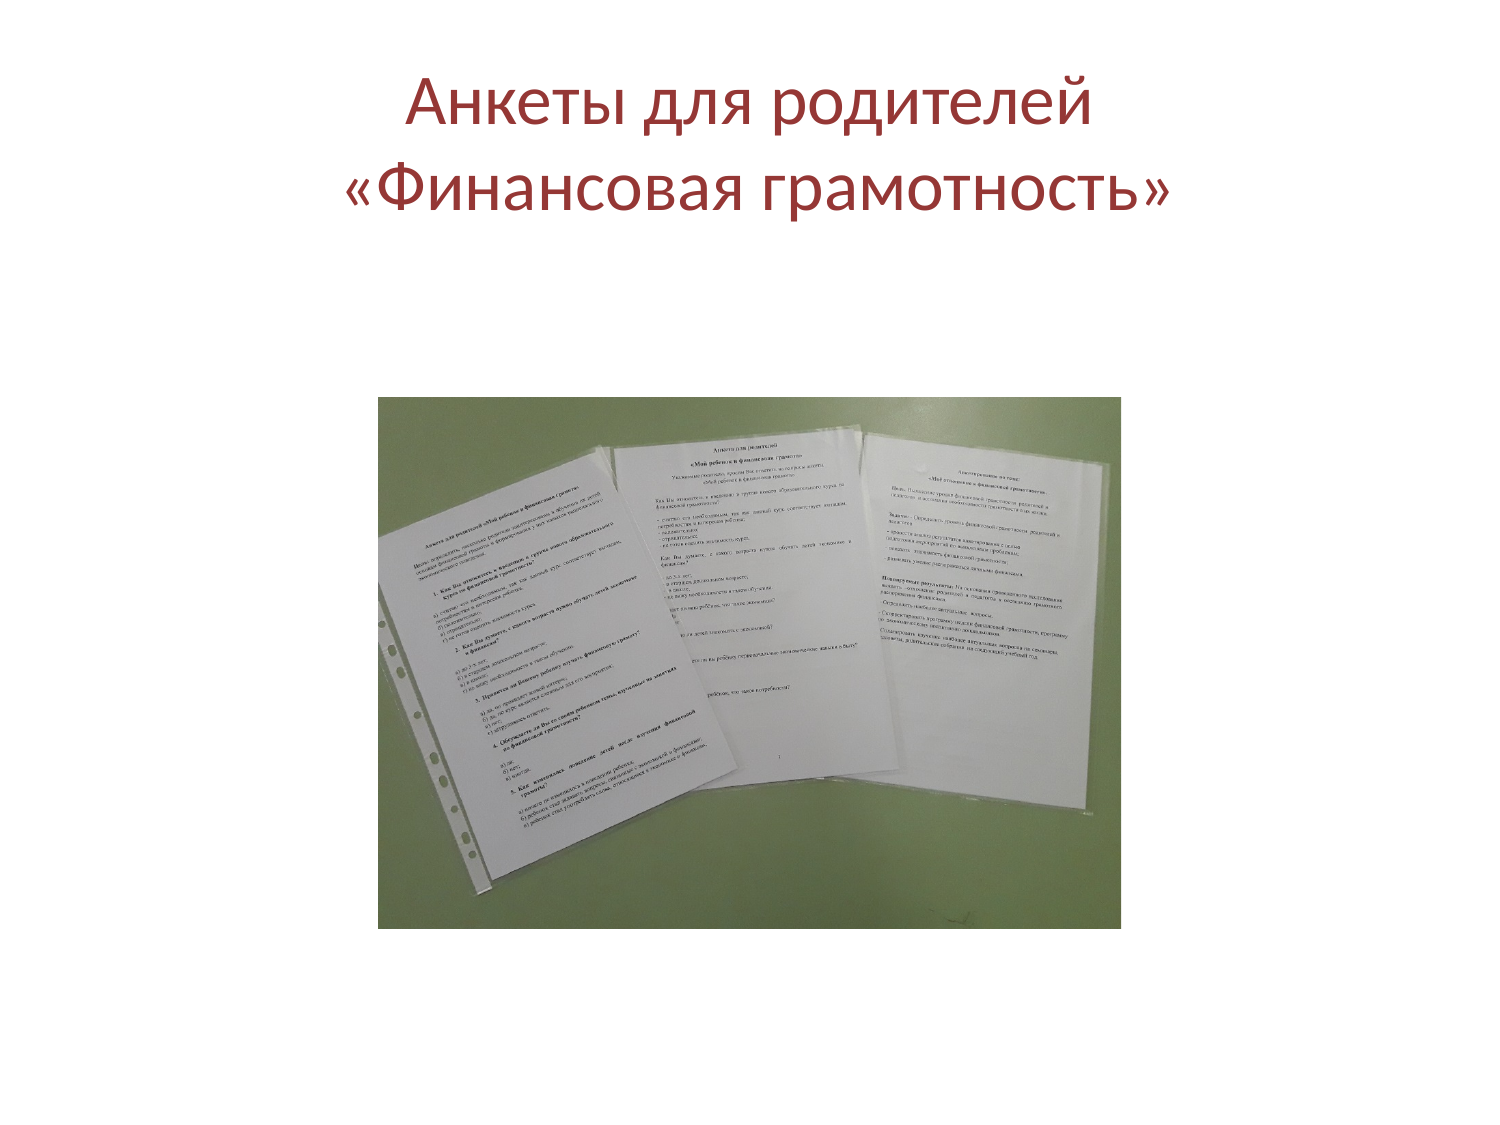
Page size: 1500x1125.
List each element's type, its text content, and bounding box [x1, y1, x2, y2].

title Анкеты для родителей «Финансовая грамотность» [75, 45, 1425, 233]
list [371, 396, 1122, 929]
